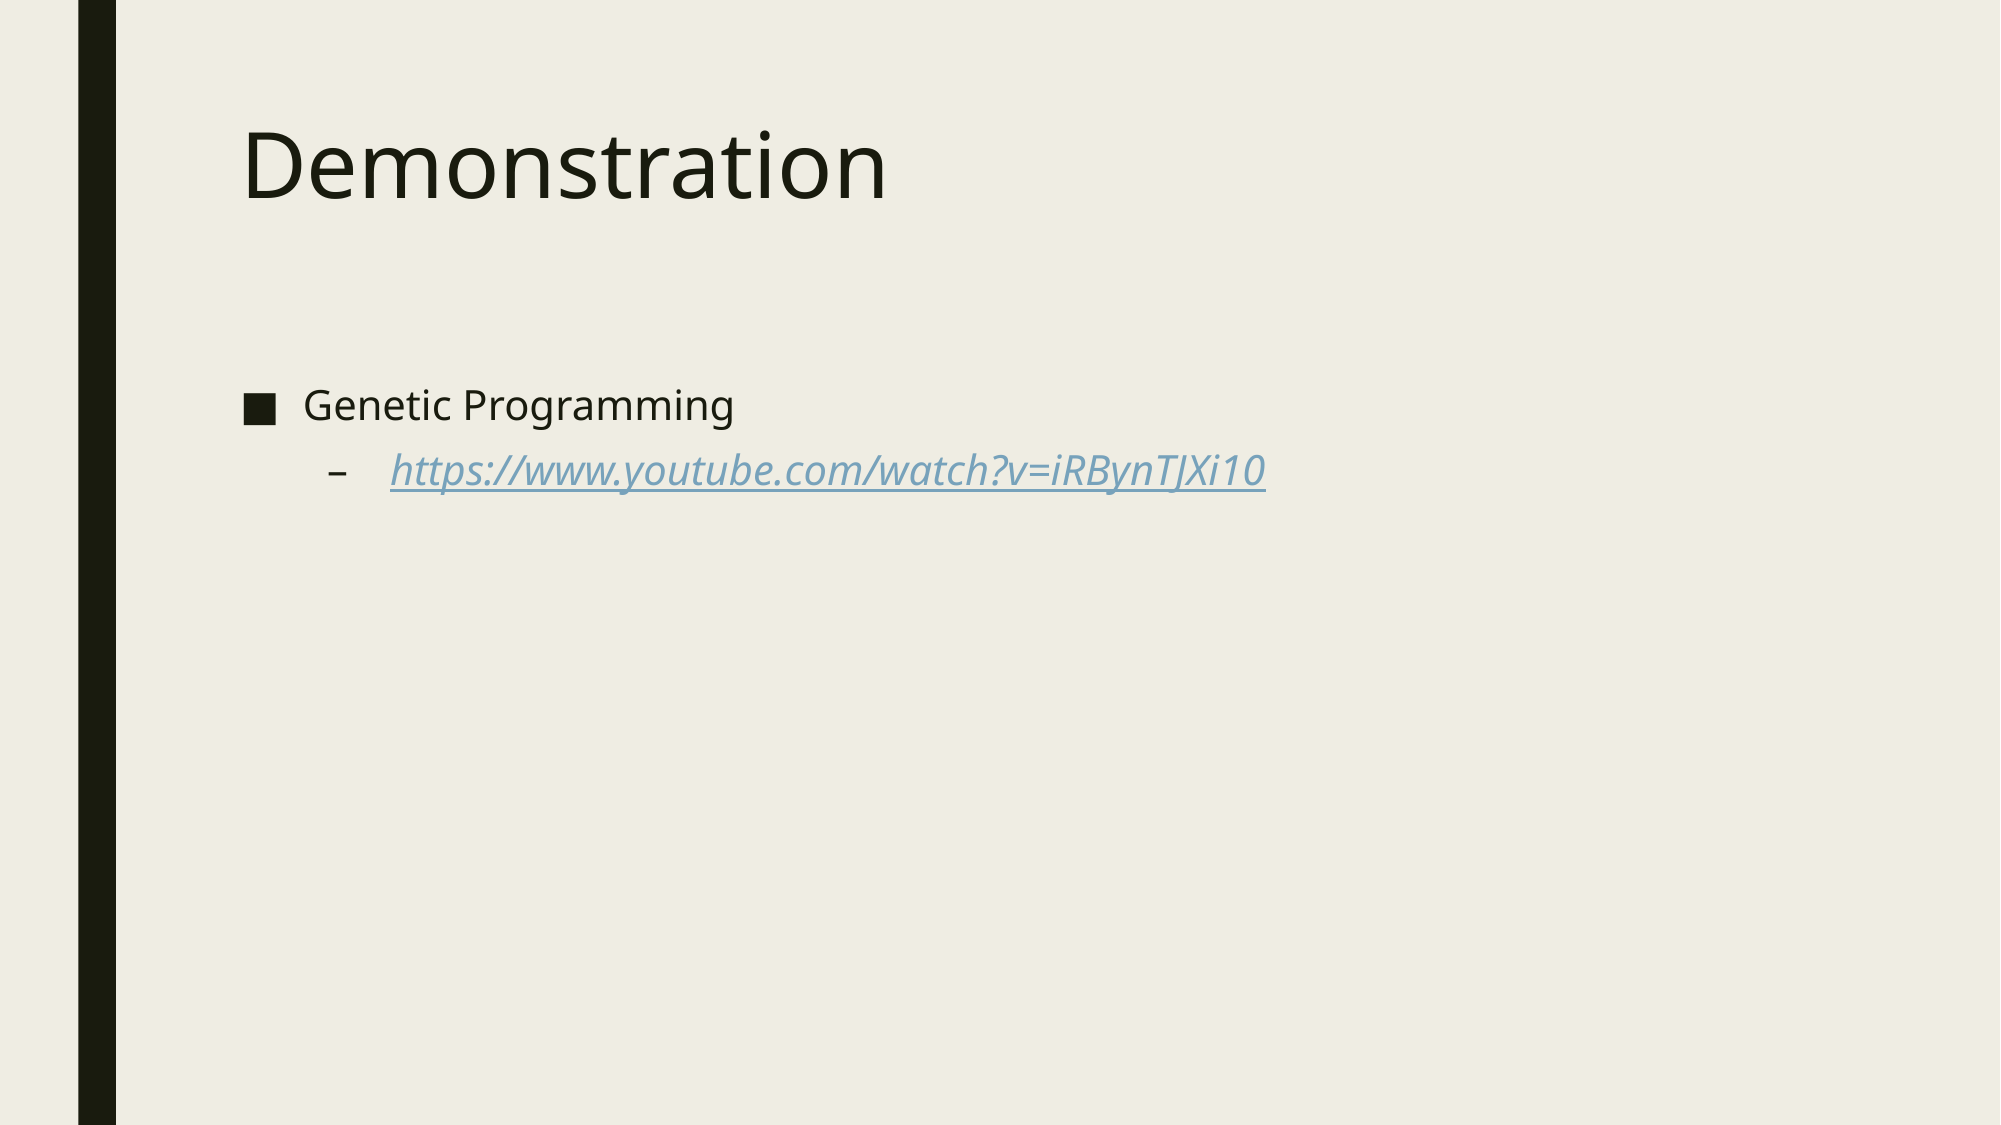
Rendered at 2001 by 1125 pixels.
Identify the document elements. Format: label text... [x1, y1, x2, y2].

list Genetic Programming https://www.youtube.com/watch?v=iRBynTJXi10 [225, 375, 1800, 963]
title Demonstration [225, 112, 1800, 357]
